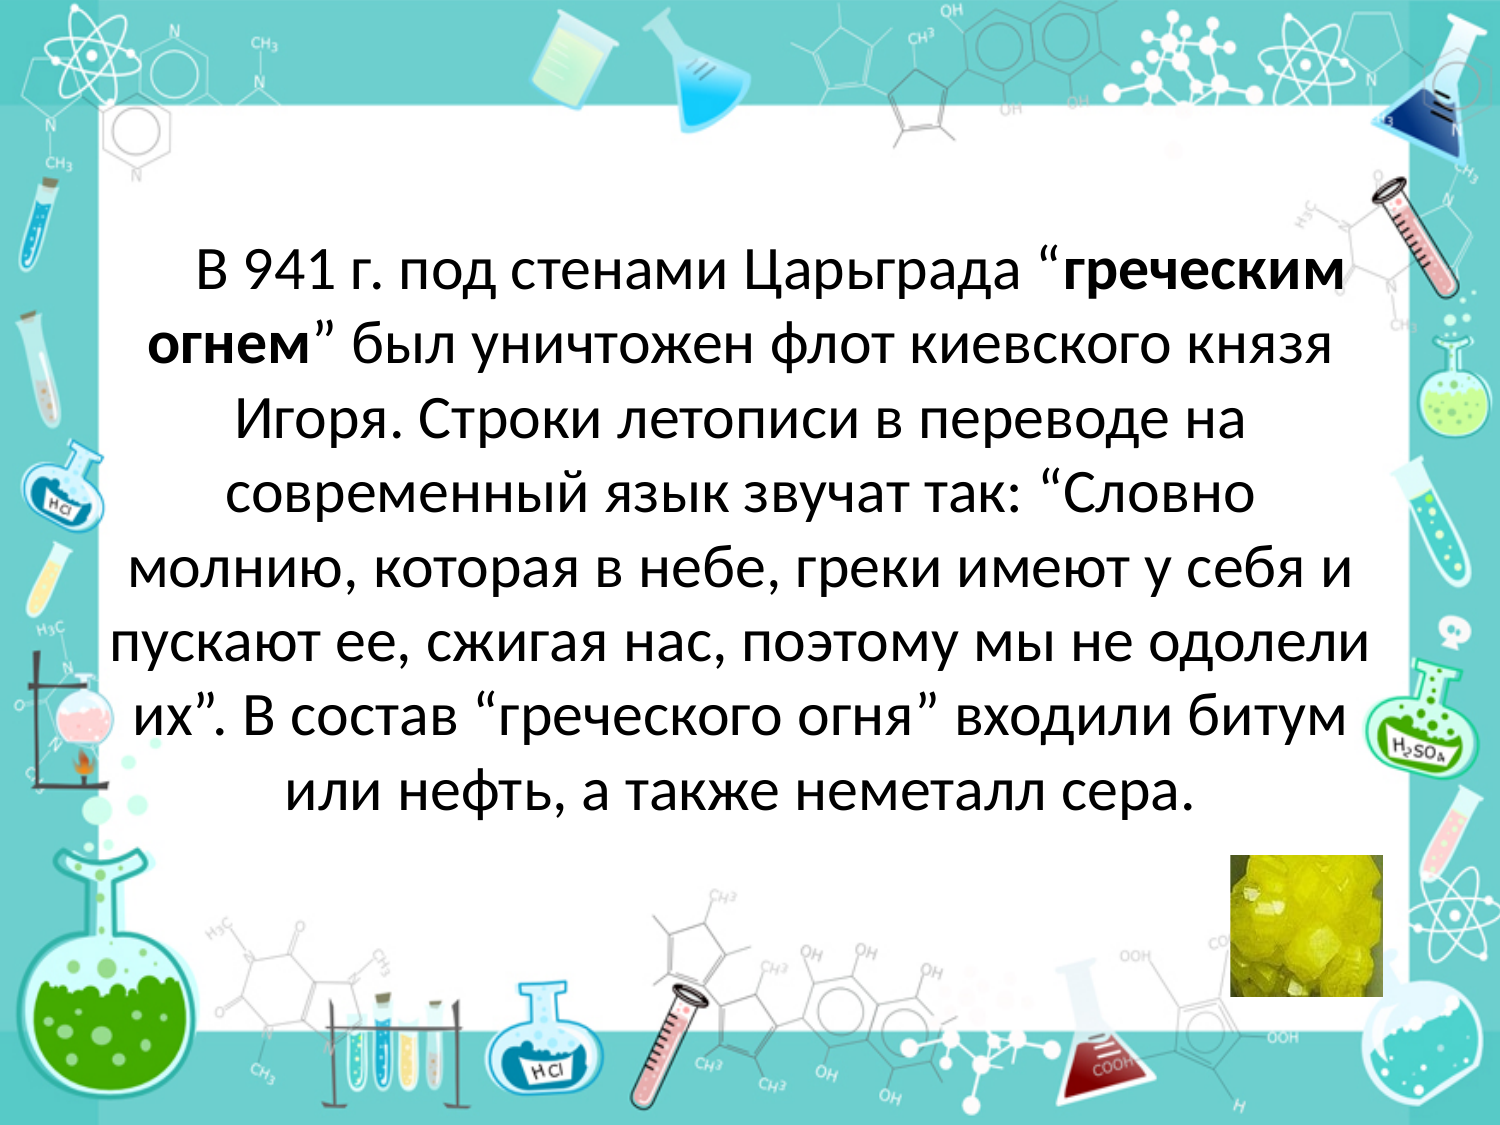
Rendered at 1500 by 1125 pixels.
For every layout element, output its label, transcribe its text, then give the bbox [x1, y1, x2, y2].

list В 941 г. под стенами Царьграда “греческим огнем” был уничтожен флот киевского князя Игоря. Строки летописи в переводе на современный язык звучат так: “Словно молнию, которая в небе, греки имеют у себя и пускают ее, сжигая нас, поэтому мы не одолели их”. В состав “греческого огня” входили битум или нефть, а также неметалл сера. [35, 219, 1395, 905]
picture [0, 0, 1500, 1125]
